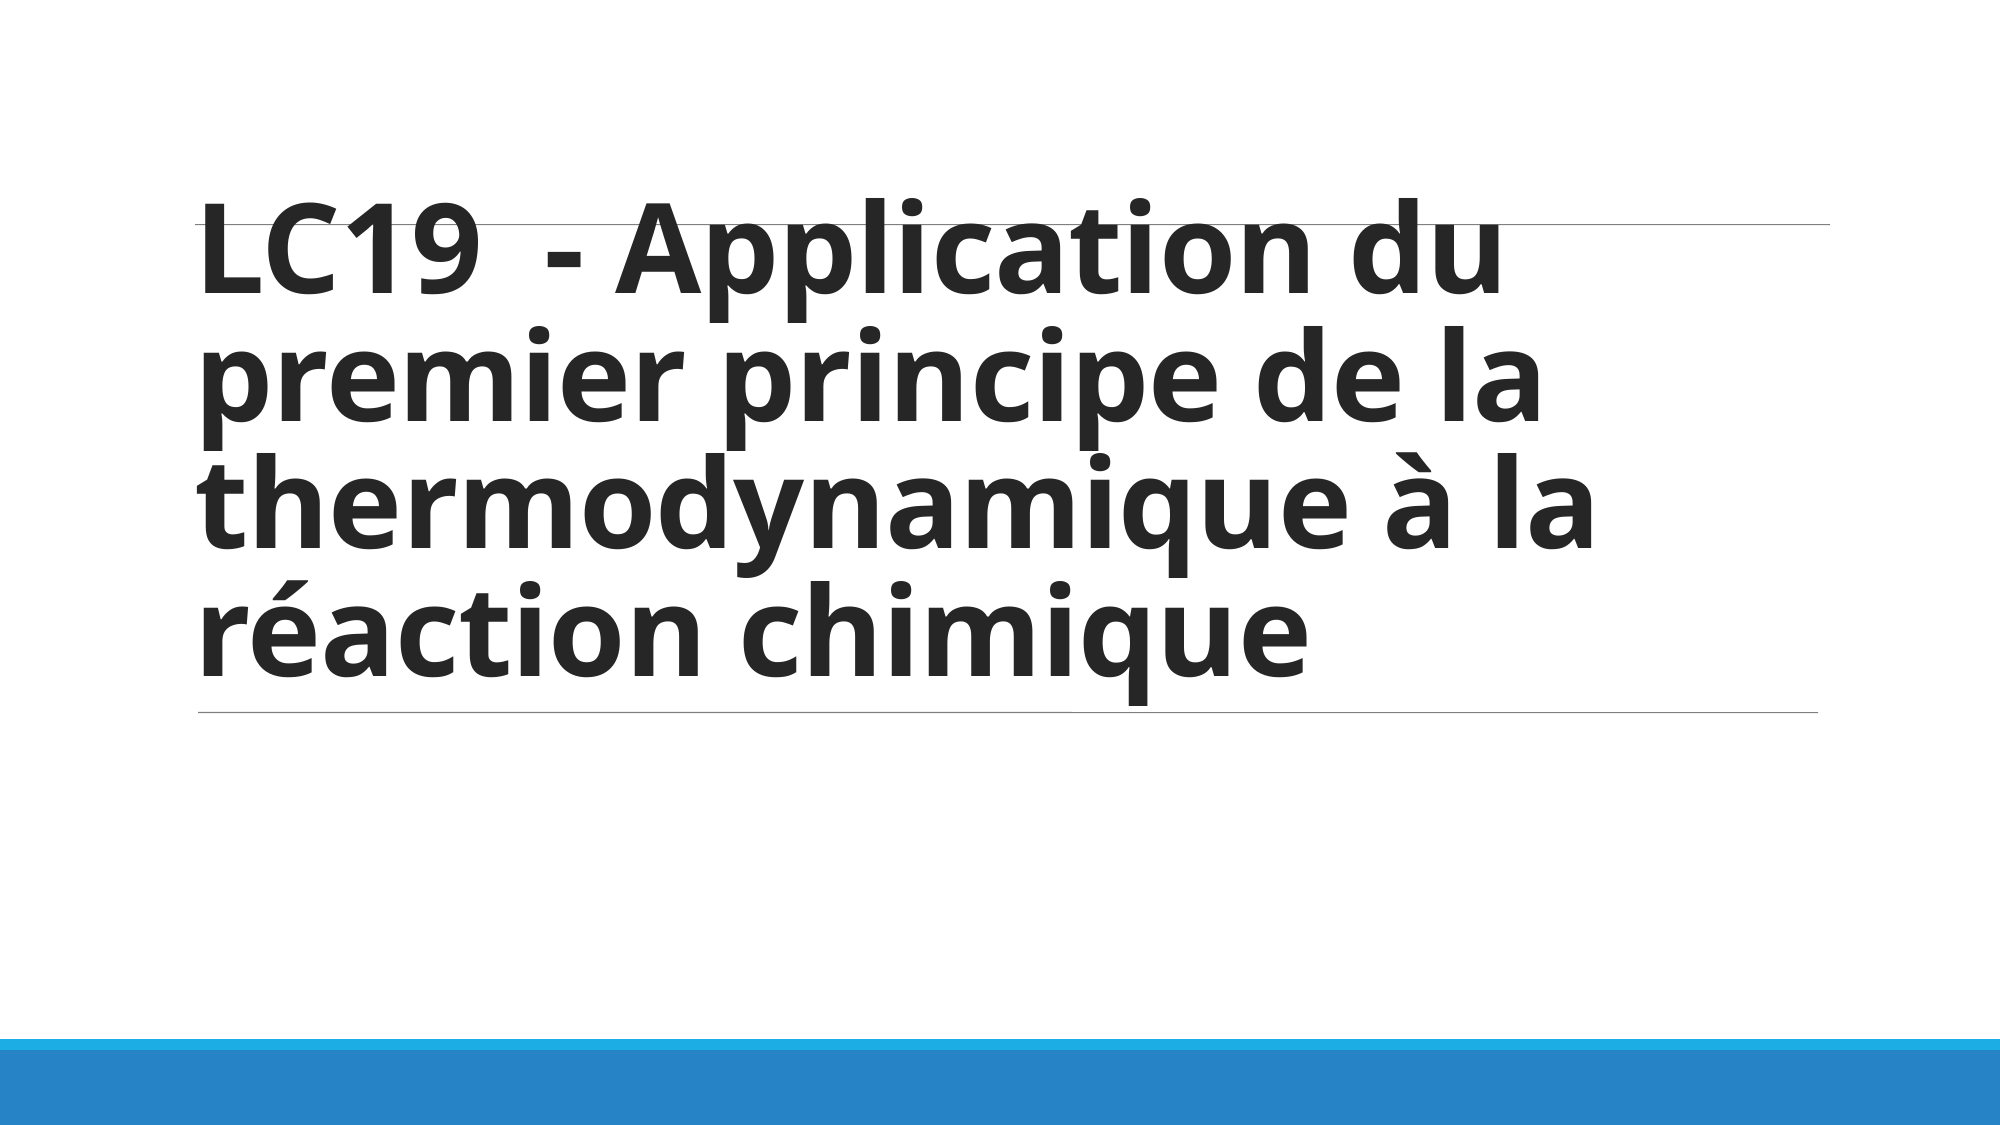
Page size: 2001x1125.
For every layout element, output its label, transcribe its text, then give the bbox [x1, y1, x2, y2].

text_box LC19 - Application du premier principe de la thermodynamique à la réaction chimique [180, 124, 1830, 710]
